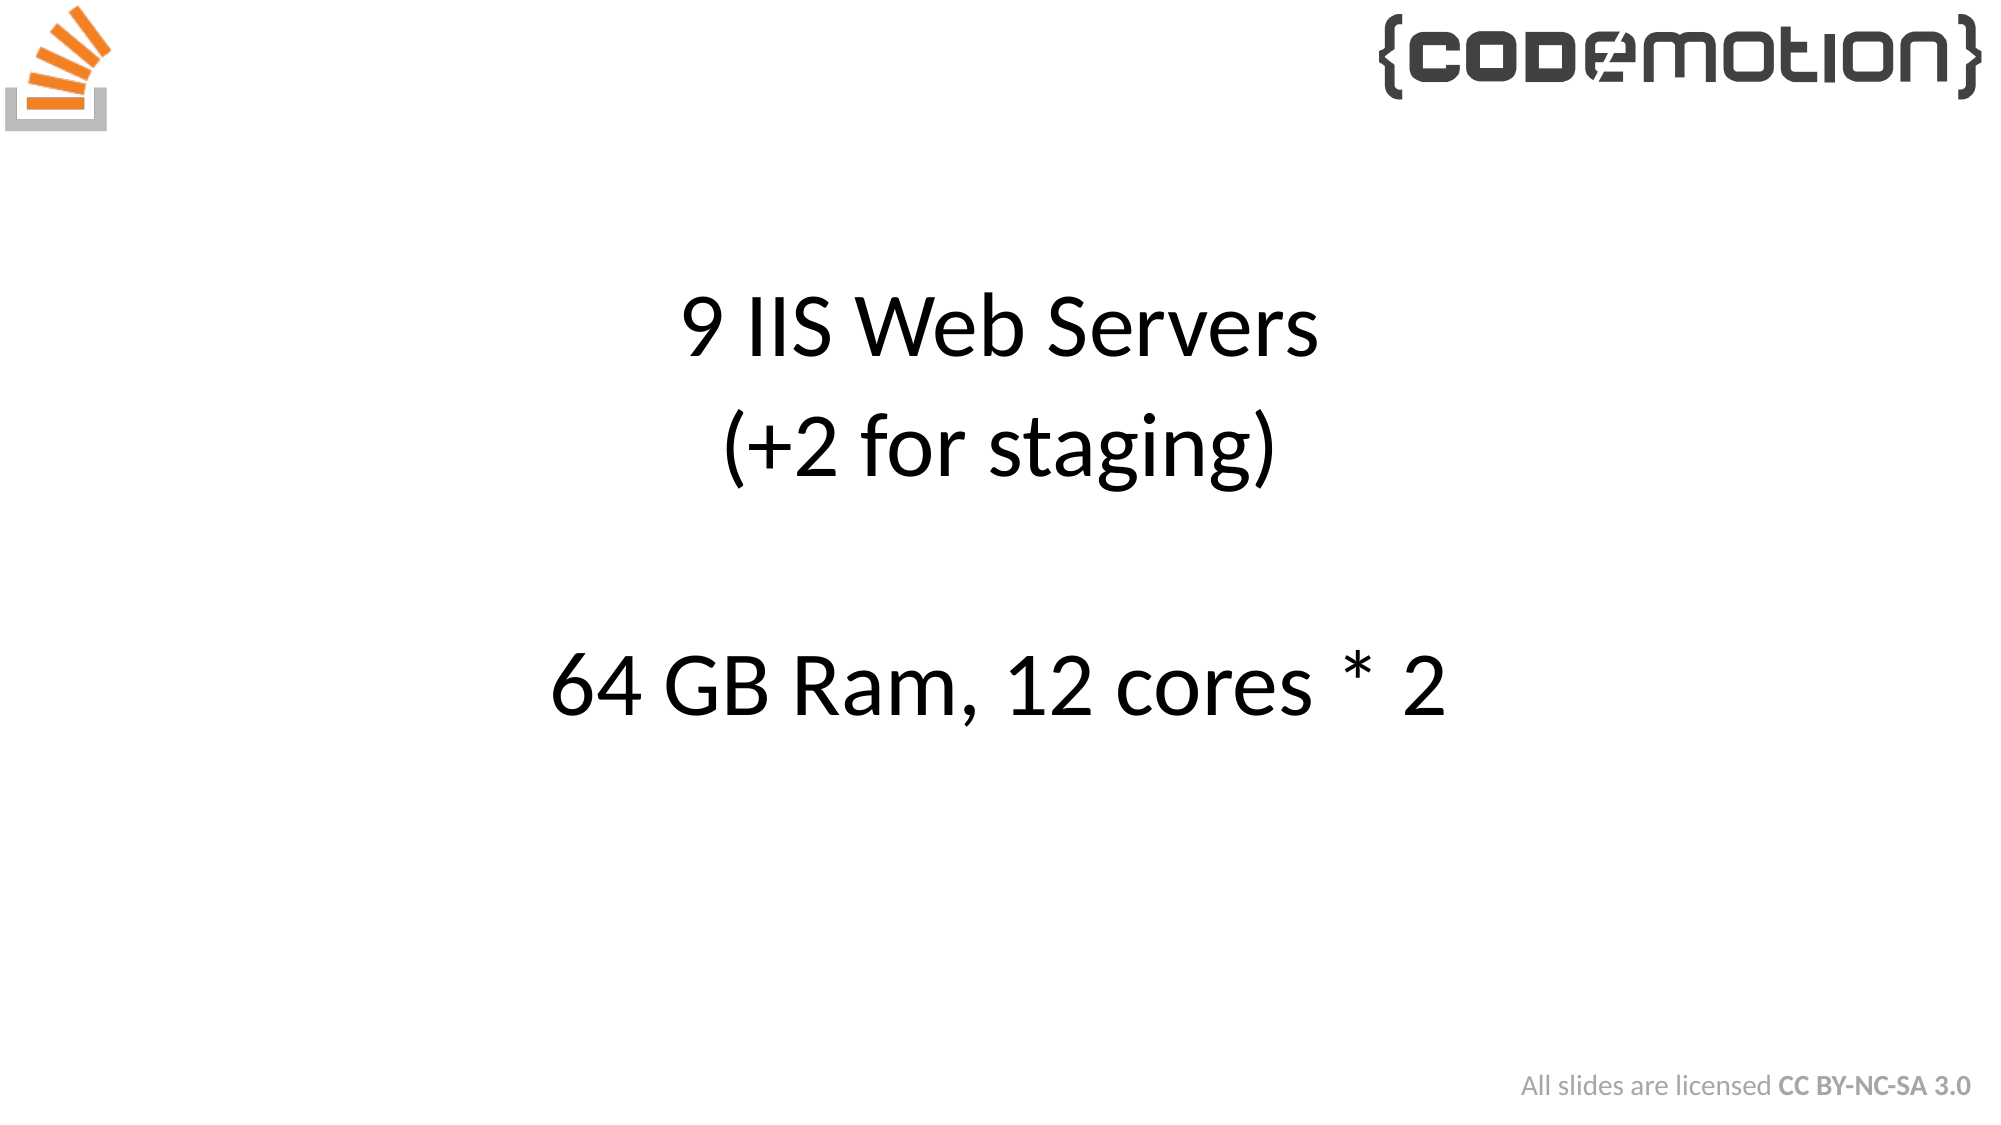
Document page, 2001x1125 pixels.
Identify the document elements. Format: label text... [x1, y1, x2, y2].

picture [0, 0, 166, 173]
picture [1360, 0, 2000, 114]
list 9 IIS Web Servers (+2 for staging) 64 GB Ram, 12 cores * 2 [150, 19, 1850, 975]
